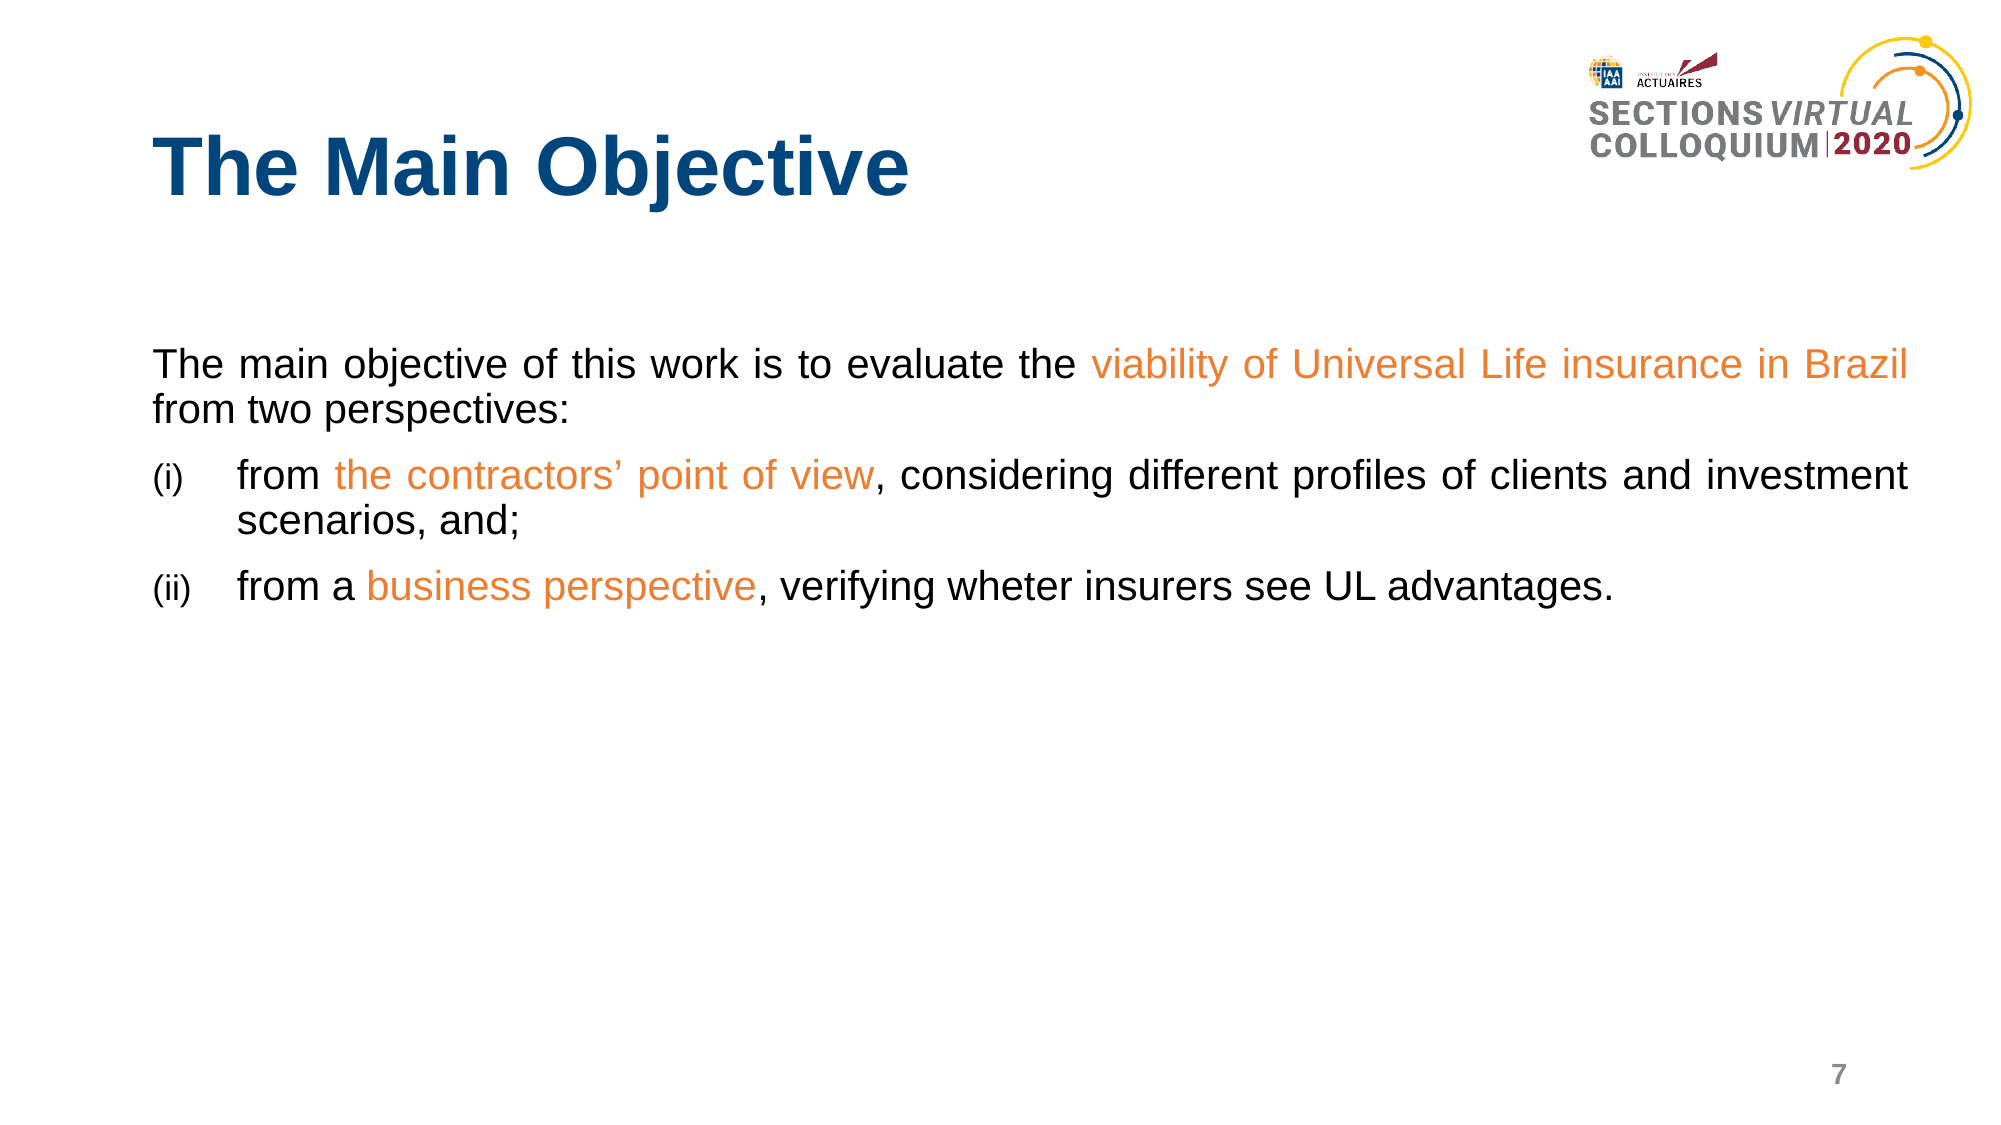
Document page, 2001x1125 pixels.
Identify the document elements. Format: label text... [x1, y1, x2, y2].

picture [1588, 31, 1972, 170]
text_box The main objective of this work is to evaluate the viability of Universal Life insurance in Brazil from two perspectives: from the contractors’ point of view, considering different profiles of clients and investment scenarios, and; from a business perspective, verifying wheter insurers see UL advantages. [137, 335, 1924, 890]
title The Main Objective [137, 59, 1863, 278]
slide_number 7 [1412, 1042, 1863, 1103]
